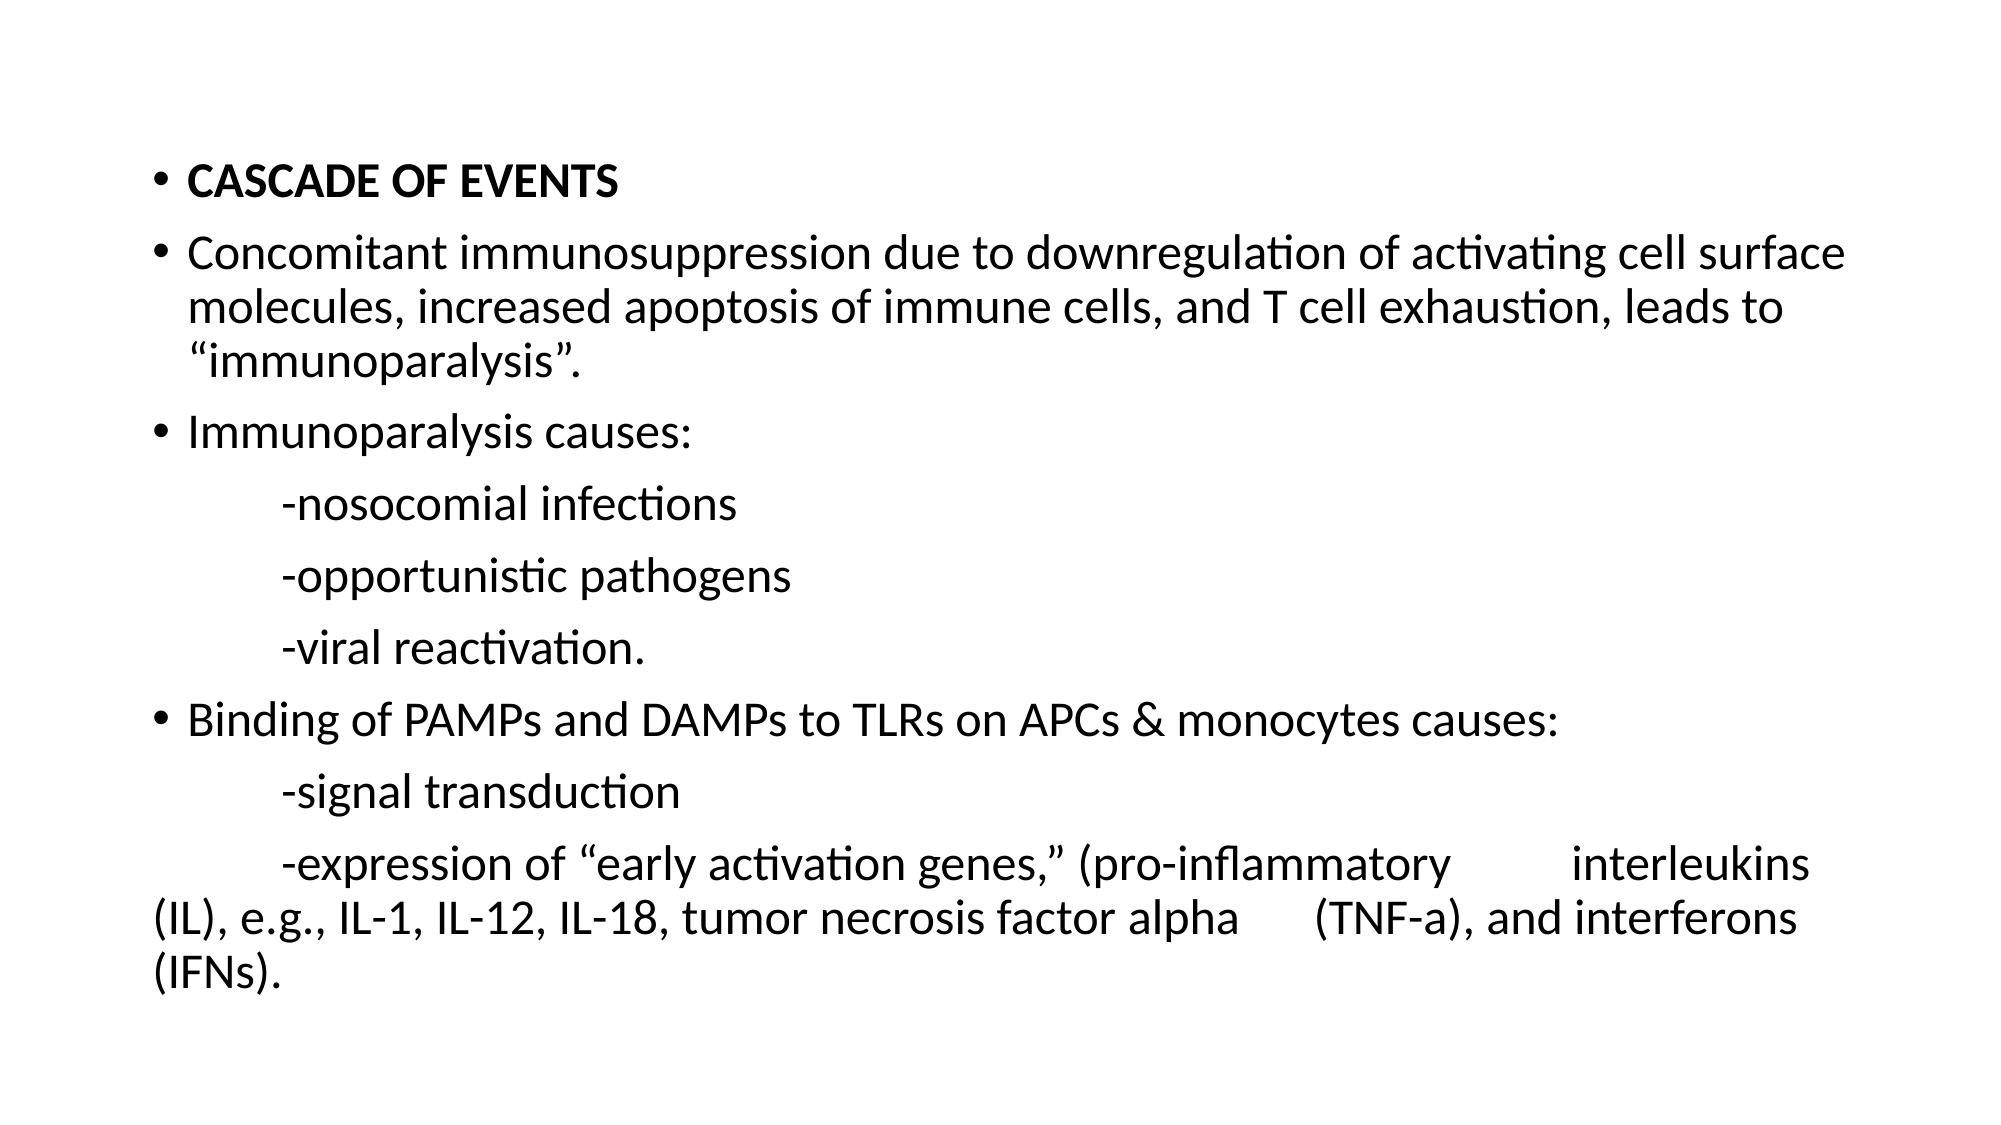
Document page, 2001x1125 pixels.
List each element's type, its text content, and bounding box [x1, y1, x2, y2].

list CASCADE OF EVENTS Concomitant immunosuppression due to downregulation of activating cell surface molecules, increased apoptosis of immune cells, and T cell exhaustion, leads to “immunoparalysis”. Immunoparalysis causes: -nosocomial infections -opportunistic pathogens -viral reactivation. Binding of PAMPs and DAMPs to TLRs on APCs & monocytes causes: -signal transduction -expression of “early activation genes,” (pro-inflammatory interleukins (IL), e.g., IL-1, IL-12, IL-18, tumor necrosis factor alpha (TNF-a), and interferons (IFNs). [137, 146, 1863, 1014]
